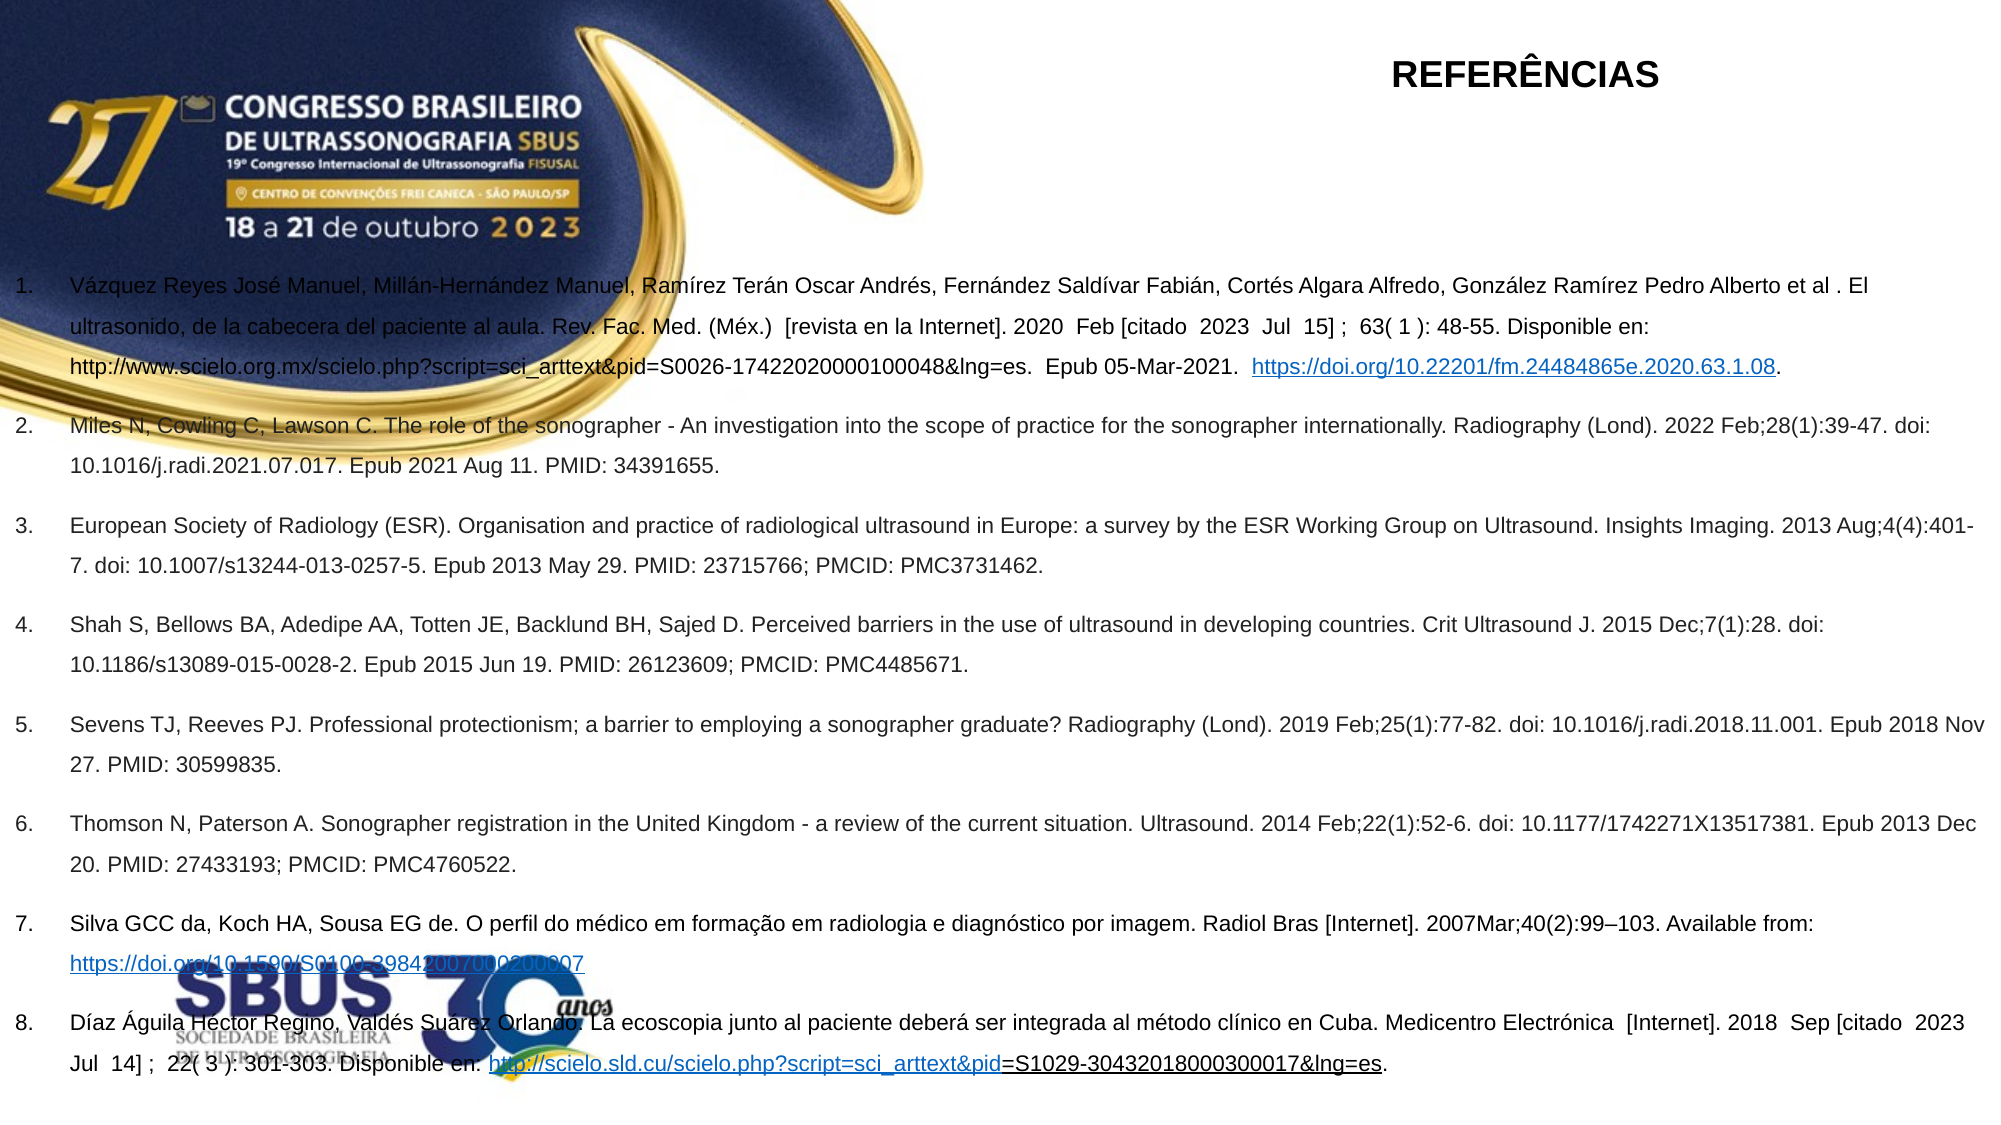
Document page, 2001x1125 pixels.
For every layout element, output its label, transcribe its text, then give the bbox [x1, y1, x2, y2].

picture [0, 0, 2001, 1125]
text_box Vázquez Reyes José Manuel, Millán-Hernández Manuel, Ramírez Terán Oscar Andrés, Fernández Saldívar Fabián, Cortés Algara Alfredo, González Ramírez Pedro Alberto et al . El ultrasonido, de la cabecera del paciente al aula. Rev. Fac. Med. (Méx.) [revista en la Internet]. 2020 Feb [citado 2023 Jul 15] ; 63( 1 ): 48-55. Disponible en: http://www.scielo.org.mx/scielo.php?script=sci_arttext&pid=S0026-17422020000100048&lng=es. Epub 05-Mar-2021. https://doi.org/10.22201/fm.24484865e.2020.63.1.08. Miles N, Cowling C, Lawson C. The role of the sonographer - An investigation into the scope of practice for the sonographer internationally. Radiography (Lond). 2022 Feb;28(1):39-47. doi: 10.1016/j.radi.2021.07.017. Epub 2021 Aug 11. PMID: 34391655. European Society of Radiology (ESR). Organisation and practice of radiological ultrasound in Europe: a survey by the ESR Working Group on Ultrasound. Insights Imaging. 2013 Aug;4(4):401-7. doi: 10.1007/s13244-013-0257-5. Epub 2013 May 29. PMID: 23715766; PMCID: PMC3731462. Shah S, Bellows BA, Adedipe AA, Totten JE, Backlund BH, Sajed D. Perceived barriers in the use of ultrasound in developing countries. Crit Ultrasound J. 2015 Dec;7(1):28. doi: 10.1186/s13089-015-0028-2. Epub 2015 Jun 19. PMID: 26123609; PMCID: PMC4485671. Sevens TJ, Reeves PJ. Professional protectionism; a barrier to employing a sonographer graduate? Radiography (Lond). 2019 Feb;25(1):77-82. doi: 10.1016/j.radi.2018.11.001. Epub 2018 Nov 27. PMID: 30599835. Thomson N, Paterson A. Sonographer registration in the United Kingdom - a review of the current situation. Ultrasound. 2014 Feb;22(1):52-6. doi: 10.1177/1742271X13517381. Epub 2013 Dec 20. PMID: 27433193; PMCID: PMC4760522. Silva GCC da, Koch HA, Sousa EG de. O perfil do médico em formação em radiologia e diagnóstico por imagem. Radiol Bras [Internet]. 2007Mar;40(2):99–103. Available from: https://doi.org/10.1590/S0100-39842007000200007 Díaz Águila Héctor Regino, Valdés Suárez Orlando. La ecoscopia junto al paciente deberá ser integrada al método clínico en Cuba. Medicentro Electrónica [Internet]. 2018 Sep [citado 2023 Jul 14] ; 22( 3 ): 301-303. Disponible en: http://scielo.sld.cu/scielo.php?script=sci_arttext&pid=S1029-30432018000300017&lng=es. [0, 250, 2000, 1087]
text_box REFERÊNCIAS [1376, 19, 1798, 103]
